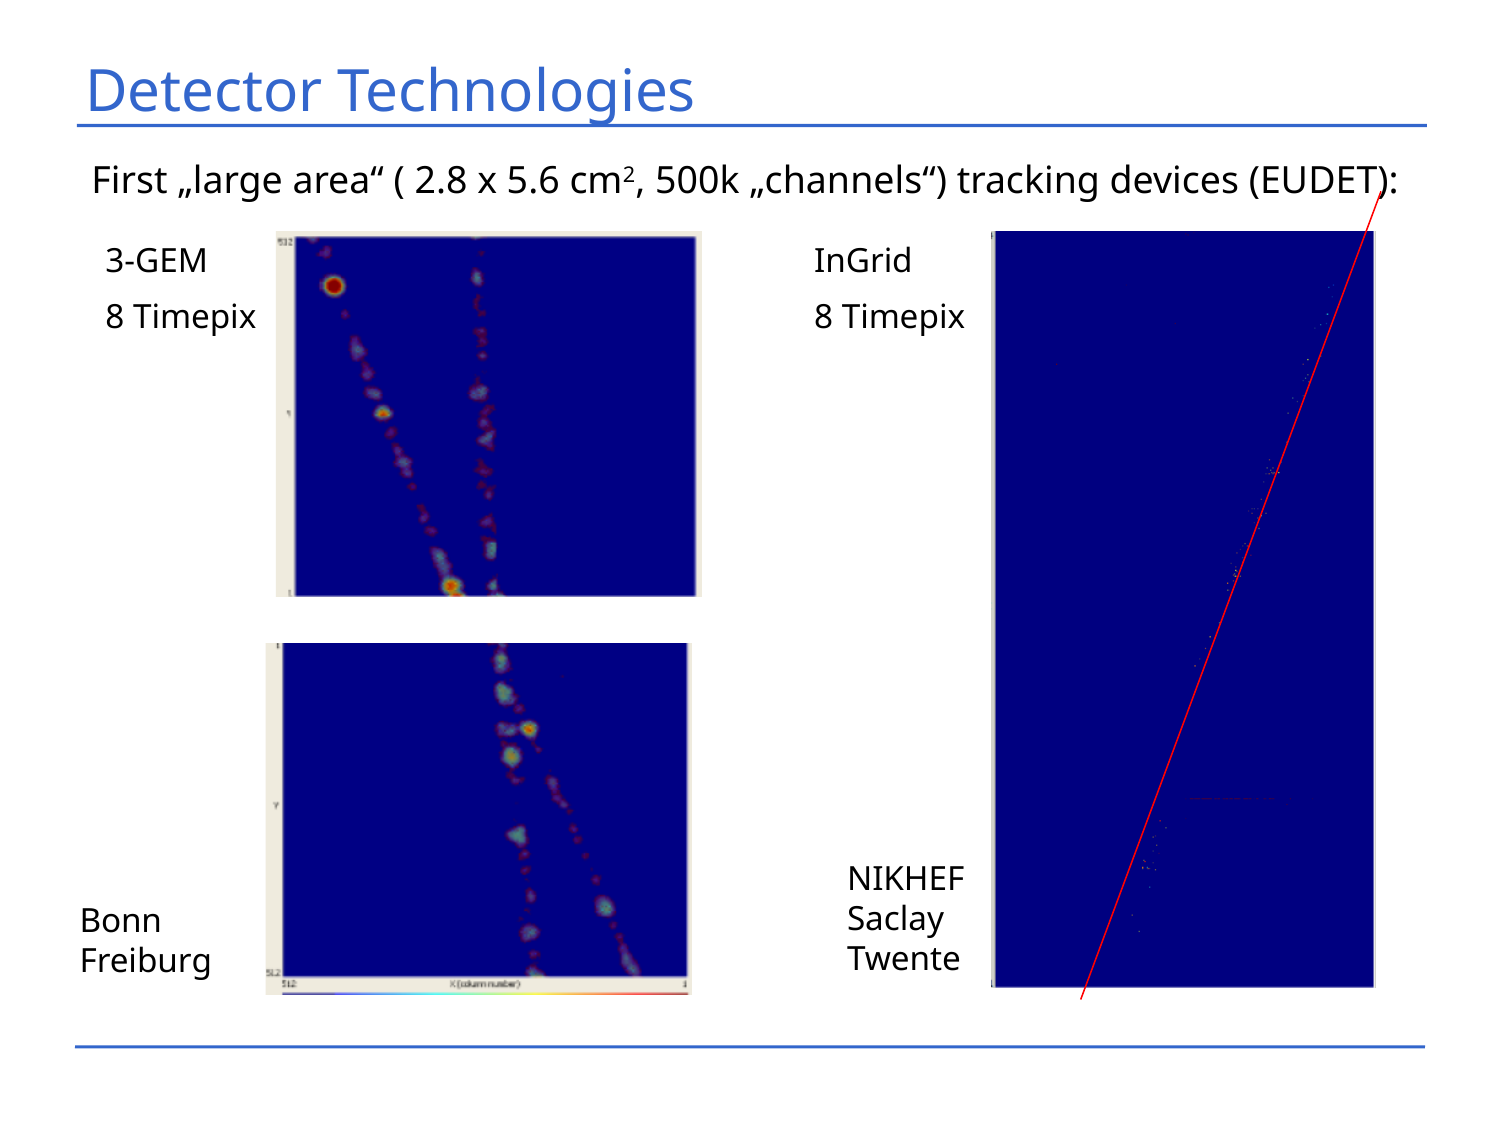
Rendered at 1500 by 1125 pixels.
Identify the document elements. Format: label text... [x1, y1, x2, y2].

text_box Bonn Freiburg [64, 891, 260, 987]
title Detector Technologies [70, 45, 1421, 126]
text_box 3-GEM 8 Timepix [90, 231, 264, 343]
text_box InGrid 8 Timepix [799, 231, 981, 343]
picture [990, 746, 1377, 988]
picture [990, 231, 1377, 445]
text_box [265, 231, 703, 995]
text_box First „large area“ ( 2.8 x 5.6 cm2, 500k „channels“) tracking devices (EUDET): [76, 148, 1468, 209]
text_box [826, 445, 1500, 746]
text_box NIKHEF Saclay Twente [832, 849, 980, 985]
